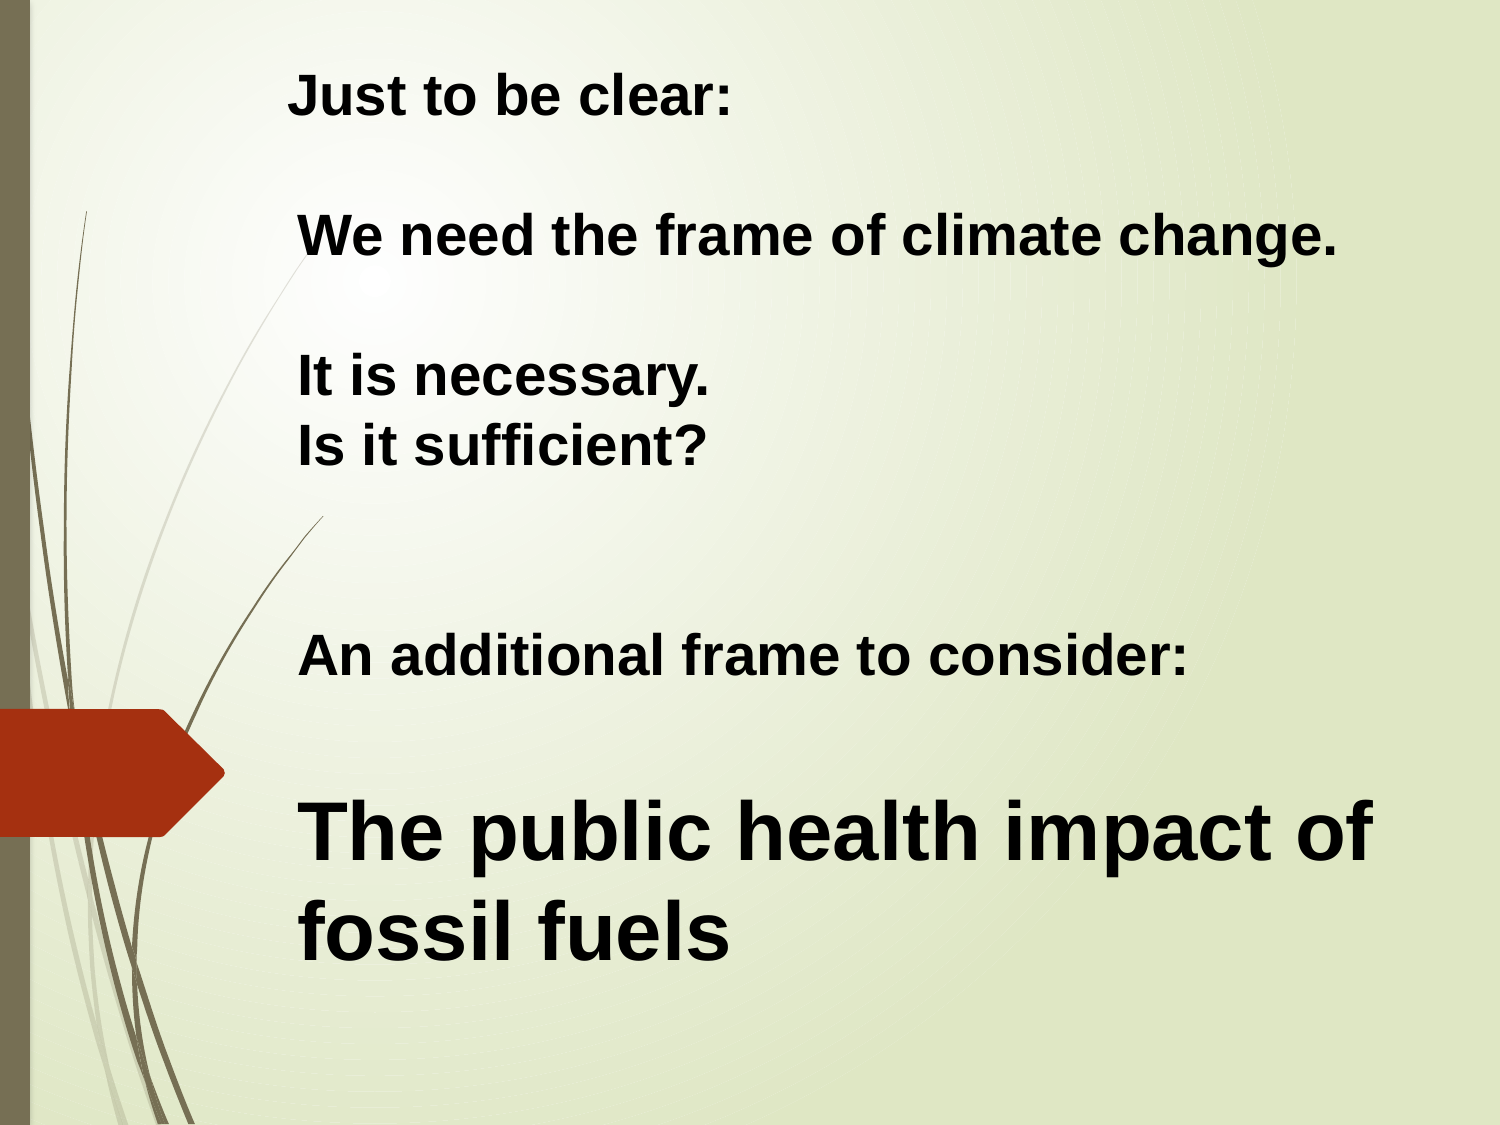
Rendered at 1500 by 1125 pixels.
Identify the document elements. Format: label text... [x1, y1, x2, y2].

text_box Just to be clear: We need the frame of climate change. It is necessary. Is it sufficient? An additional frame to consider: The public health impact of fossil fuels [207, 50, 1495, 1125]
